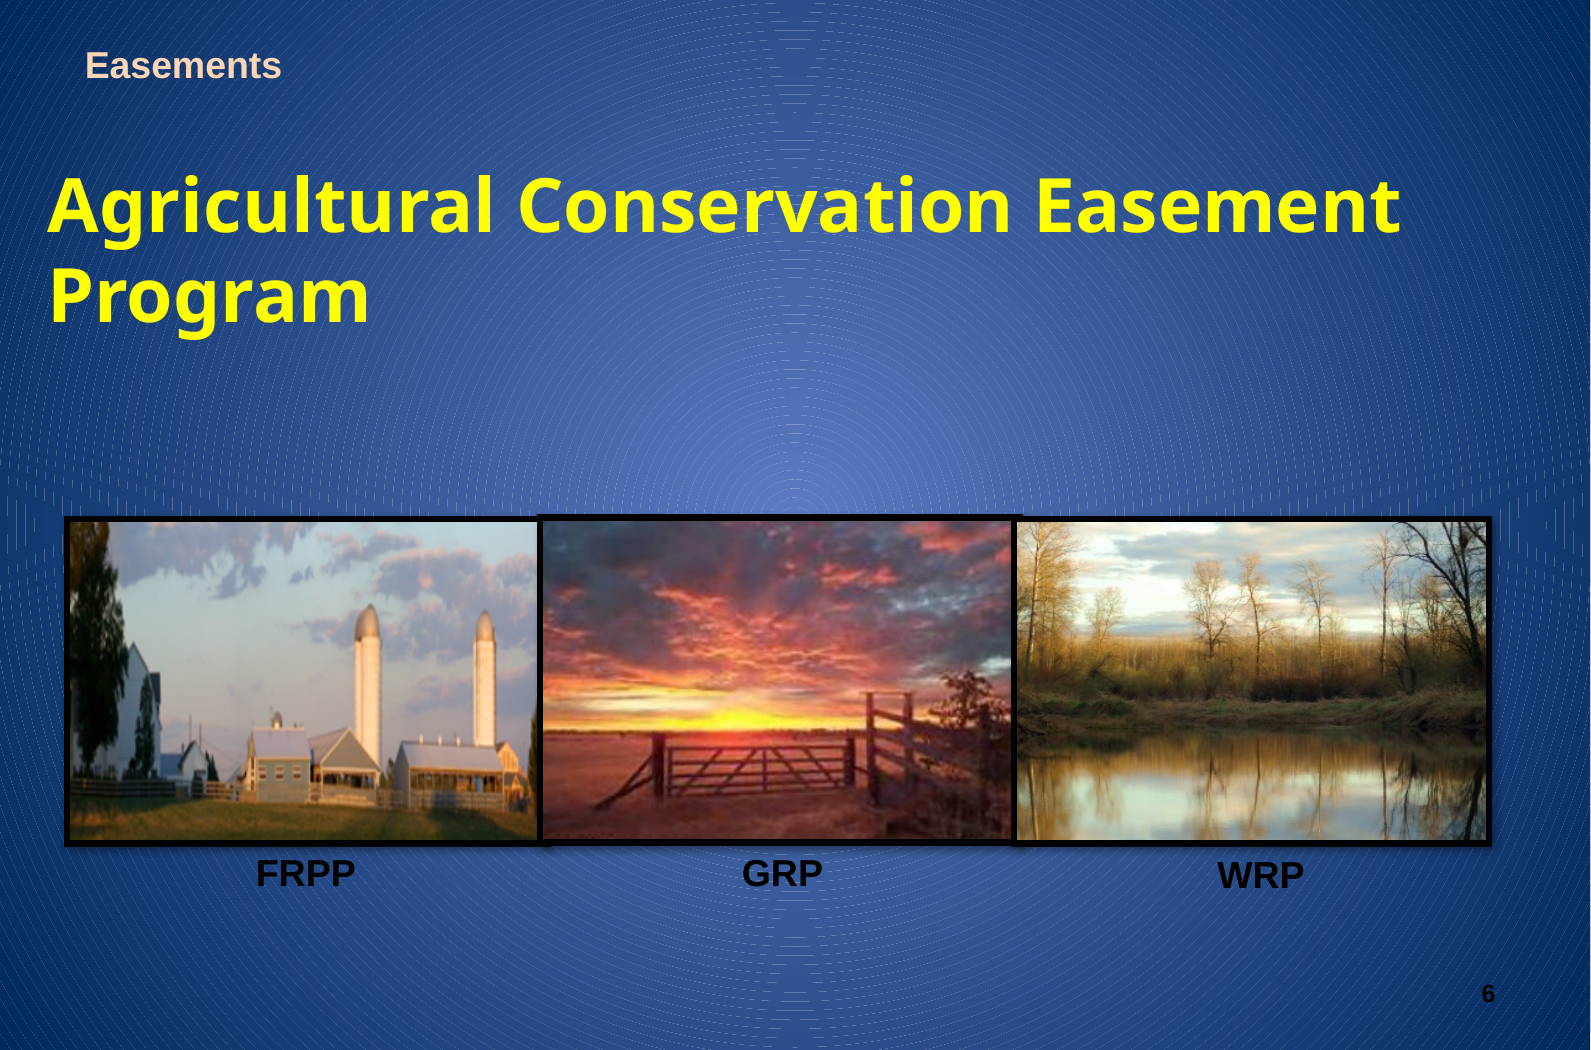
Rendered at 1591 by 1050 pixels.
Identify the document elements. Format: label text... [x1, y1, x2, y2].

text_box GRP [722, 857, 843, 902]
picture [69, 520, 1486, 841]
text_box Easements [69, 33, 308, 94]
list Agricultural Conservation Easement Program [32, 149, 1546, 338]
slide_number 6 [1431, 956, 1511, 1030]
text_box WRP [1196, 856, 1326, 904]
text_box FRPP [234, 856, 377, 902]
